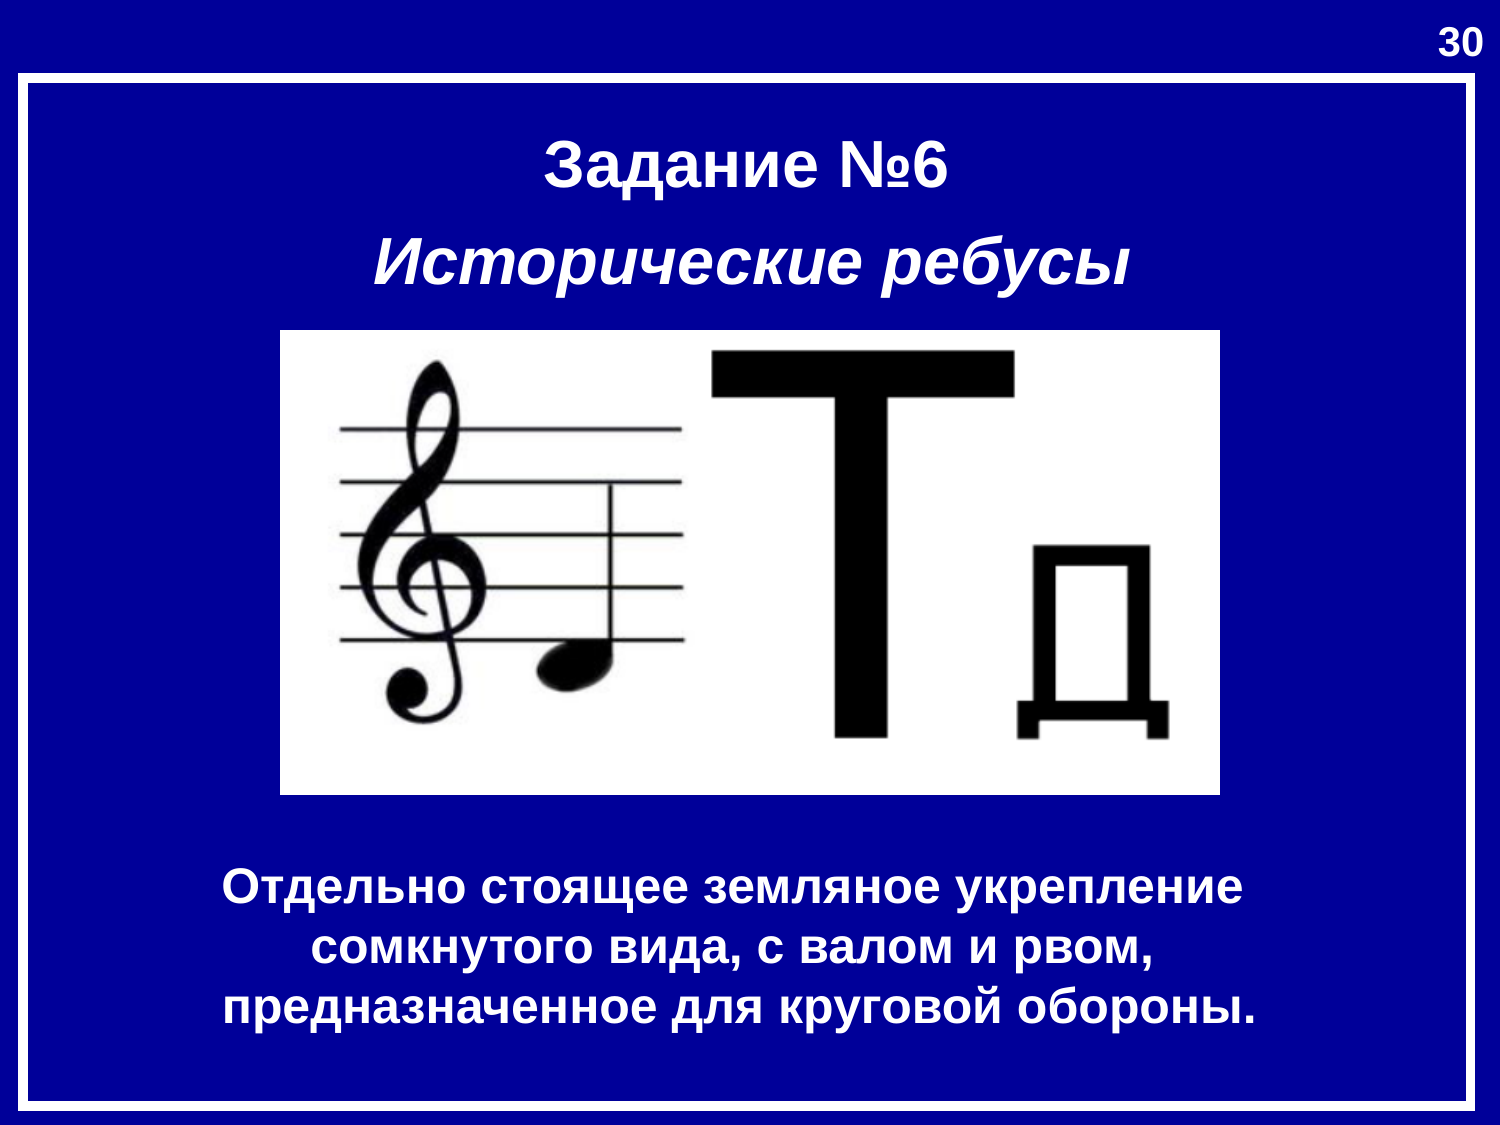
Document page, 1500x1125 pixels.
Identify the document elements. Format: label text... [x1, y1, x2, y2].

text_box Отдельно стоящее земляное укрепление сомкнутого вида, с валом и рвом, предназначенное для круговой обороны. [43, 846, 1436, 1041]
text_box 30 [1423, 7, 1500, 73]
text_box Задание №6 [79, 113, 1414, 209]
picture [279, 330, 1220, 795]
text_box [22, 78, 1471, 1106]
text_box Исторические ребусы [43, 210, 1462, 305]
